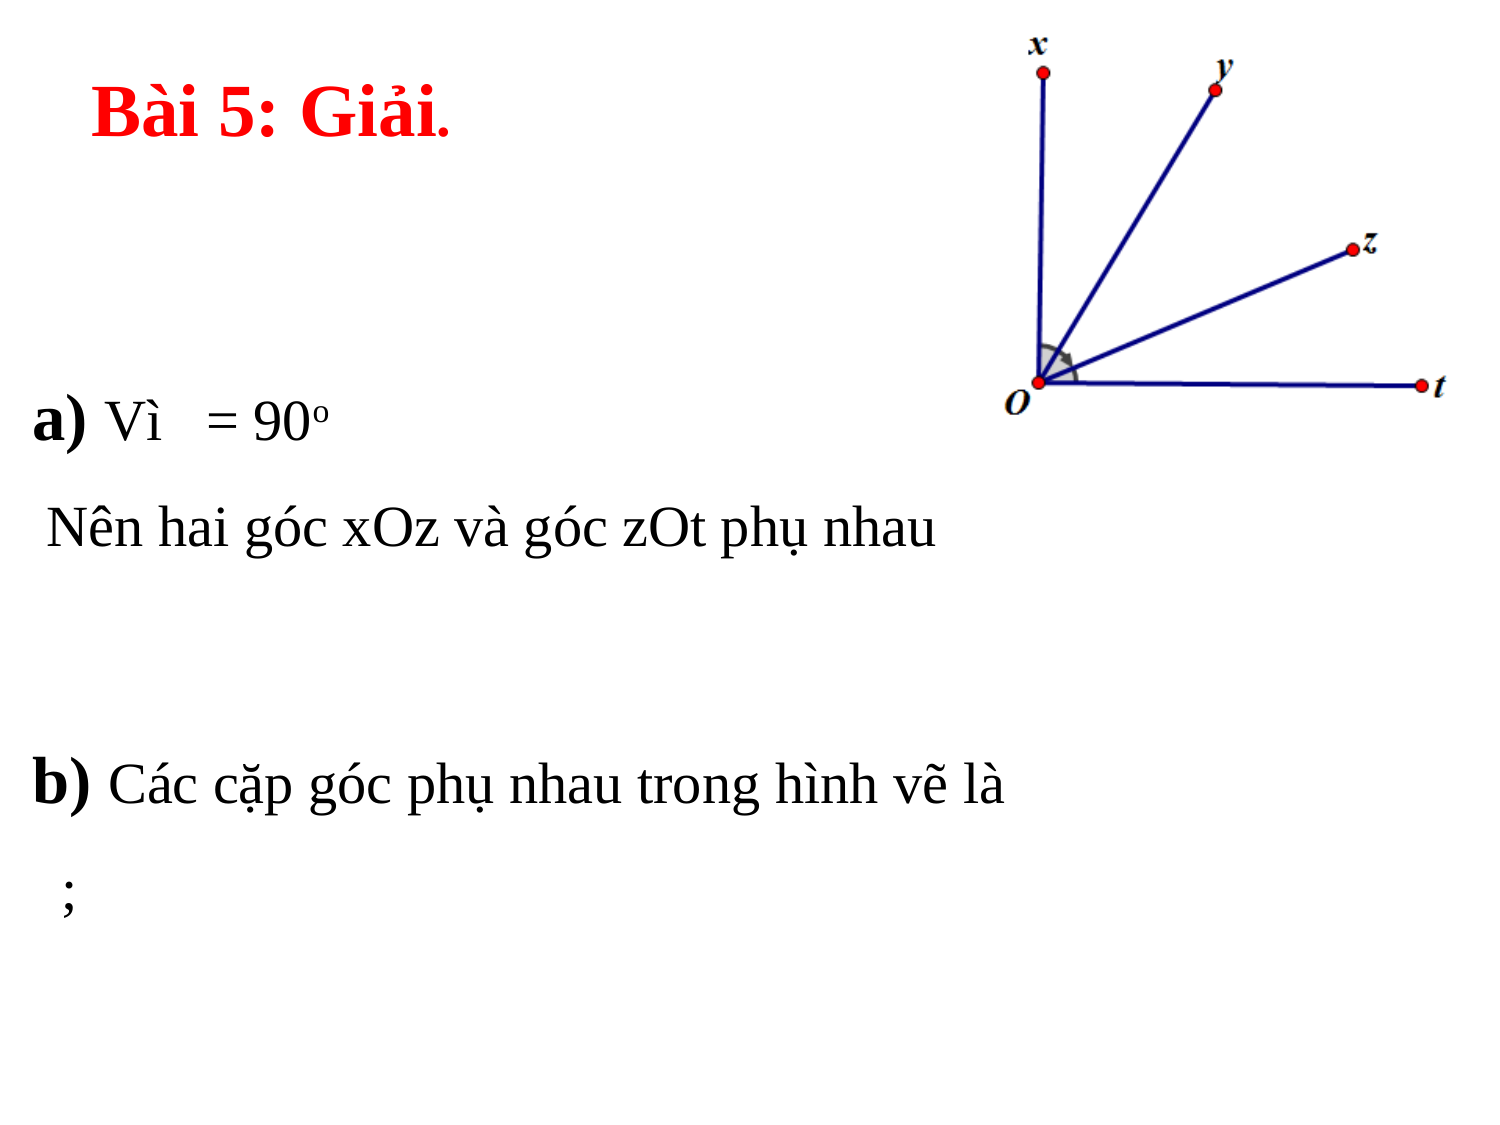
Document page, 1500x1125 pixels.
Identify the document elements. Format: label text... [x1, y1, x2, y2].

picture [987, 5, 1466, 441]
text_box Bài 5: Giải. [76, 54, 609, 160]
